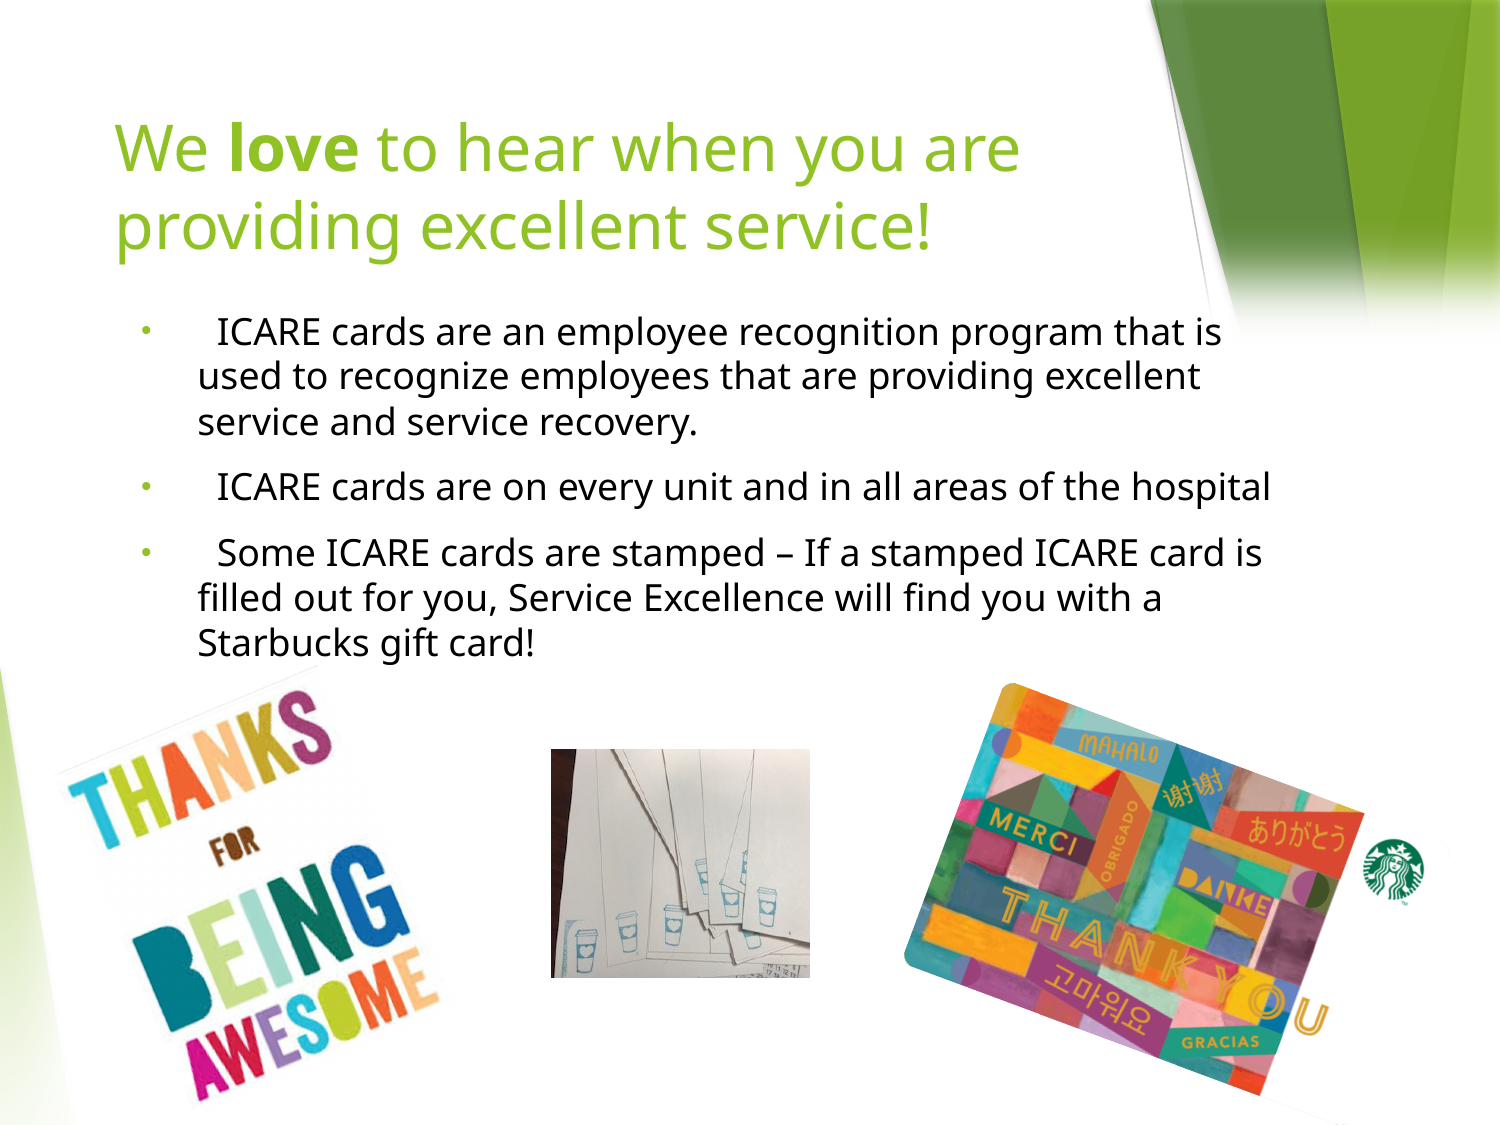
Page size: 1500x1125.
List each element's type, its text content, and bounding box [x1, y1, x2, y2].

title We love to hear when you are providing excellent service! [99, 99, 1142, 317]
picture [0, 213, 1500, 1125]
list ICARE cards are an employee recognition program that is used to recognize employees that are providing excellent service and service recovery. ICARE cards are on every unit and in all areas of the hospital Some ICARE cards are stamped – If a stamped ICARE card is filled out for you, Service Excellence will find you with a Starbucks gift card! [126, 299, 1300, 1005]
picture [550, 749, 810, 979]
